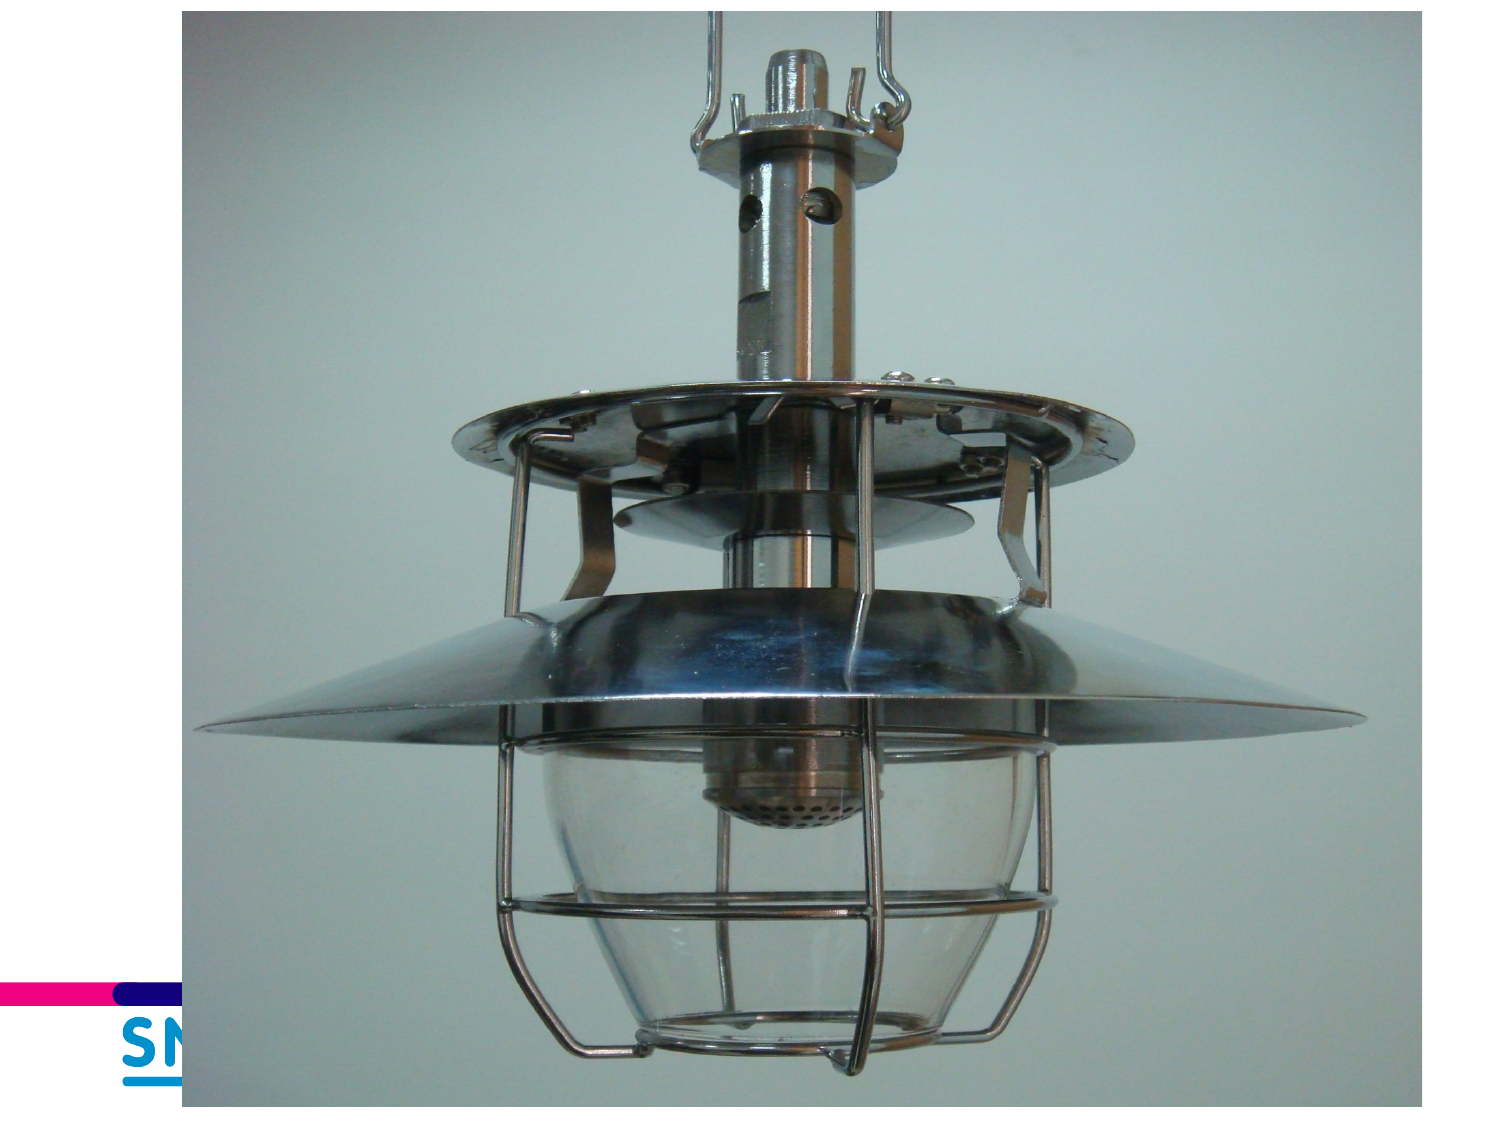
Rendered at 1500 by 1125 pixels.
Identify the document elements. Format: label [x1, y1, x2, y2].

picture [112, 11, 1423, 1108]
